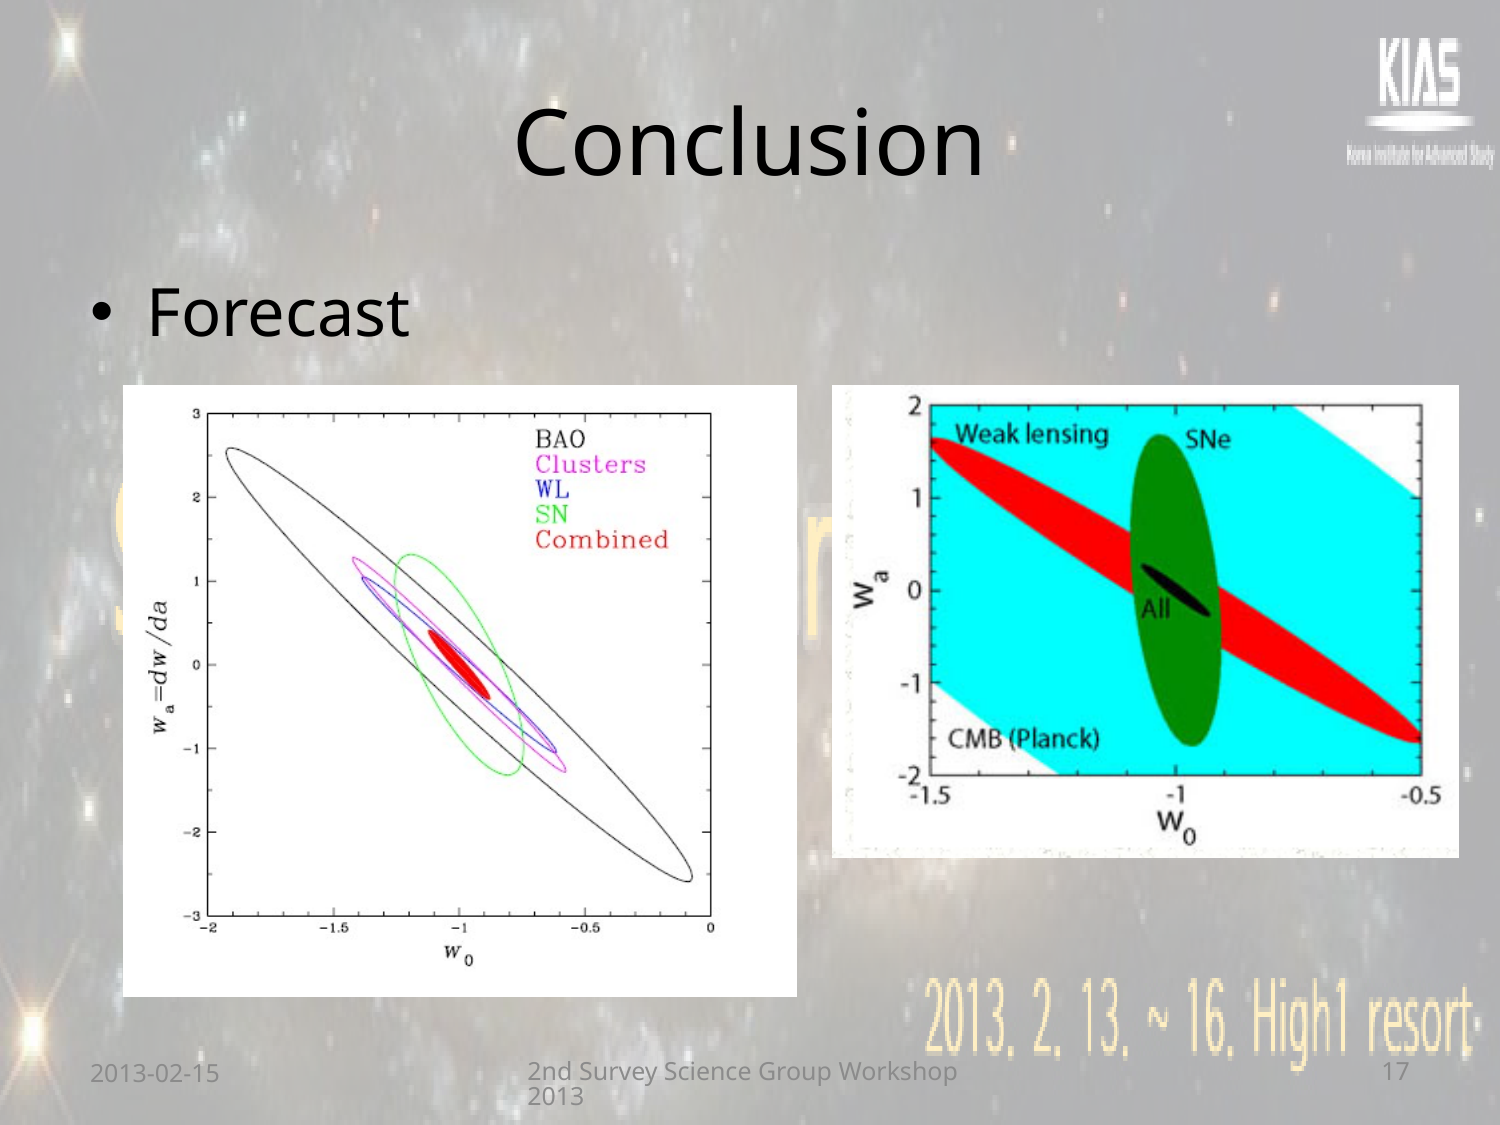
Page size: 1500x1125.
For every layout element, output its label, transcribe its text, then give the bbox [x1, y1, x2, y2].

picture [832, 385, 1459, 858]
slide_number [75, 1042, 425, 1103]
title Conclusion [75, 45, 1425, 233]
slide_number 17 [1074, 1042, 1425, 1103]
list Forecast [75, 262, 1425, 1005]
picture [123, 385, 797, 997]
footer 2nd Survey Science Group Workshop 2013 [512, 1042, 988, 1103]
